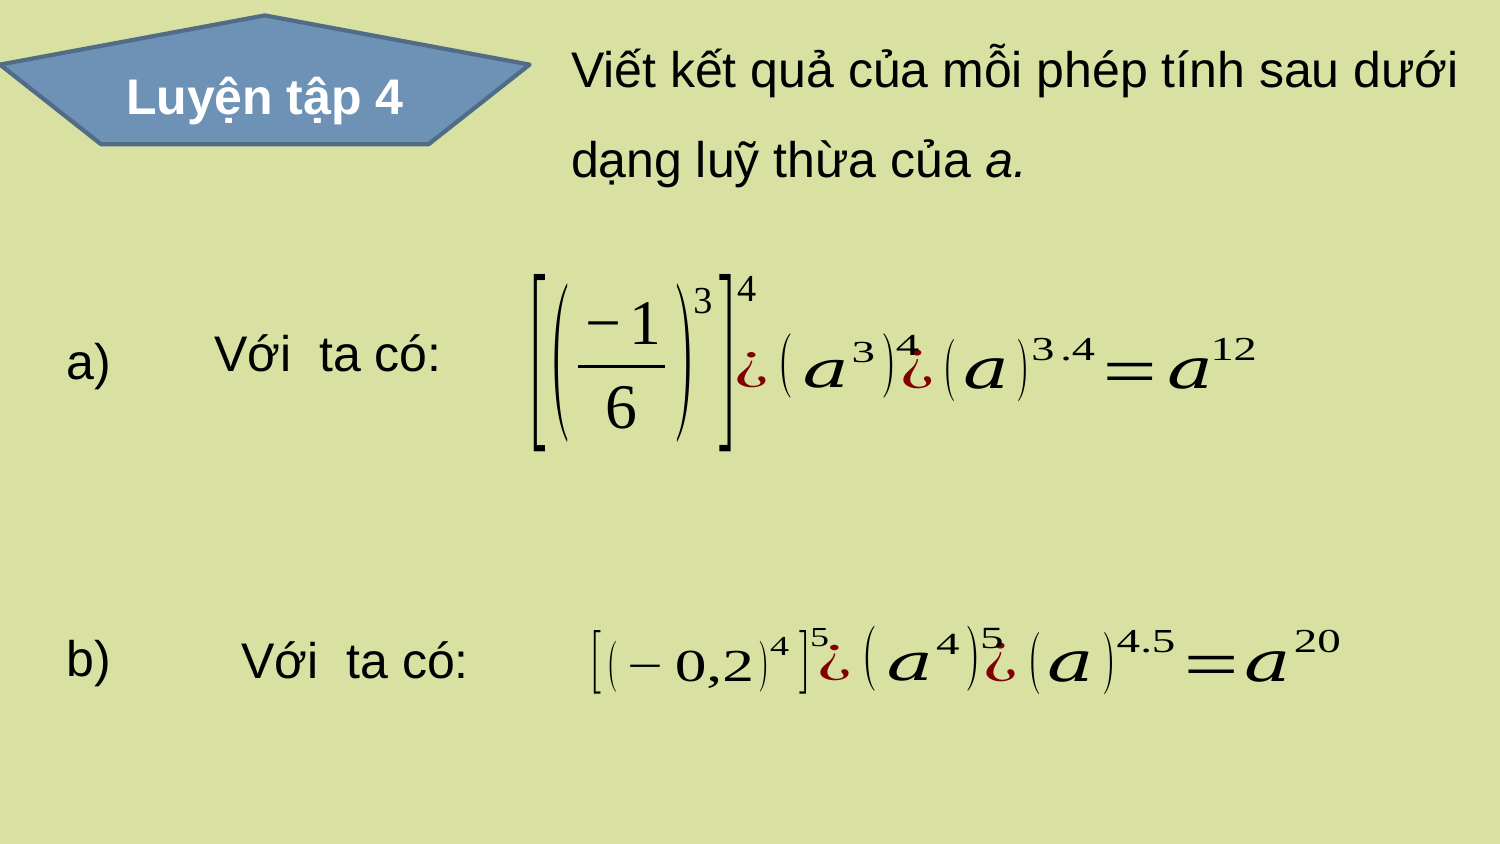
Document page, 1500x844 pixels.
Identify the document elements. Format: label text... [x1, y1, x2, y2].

text_box Viết kết quả của mỗi phép tính sau dưới dạng luỹ thừa của a. [556, 0, 1500, 195]
text_box a) [51, 322, 126, 397]
text_box b) [51, 619, 126, 694]
text_box Luyện tập 4 [0, 13, 532, 147]
